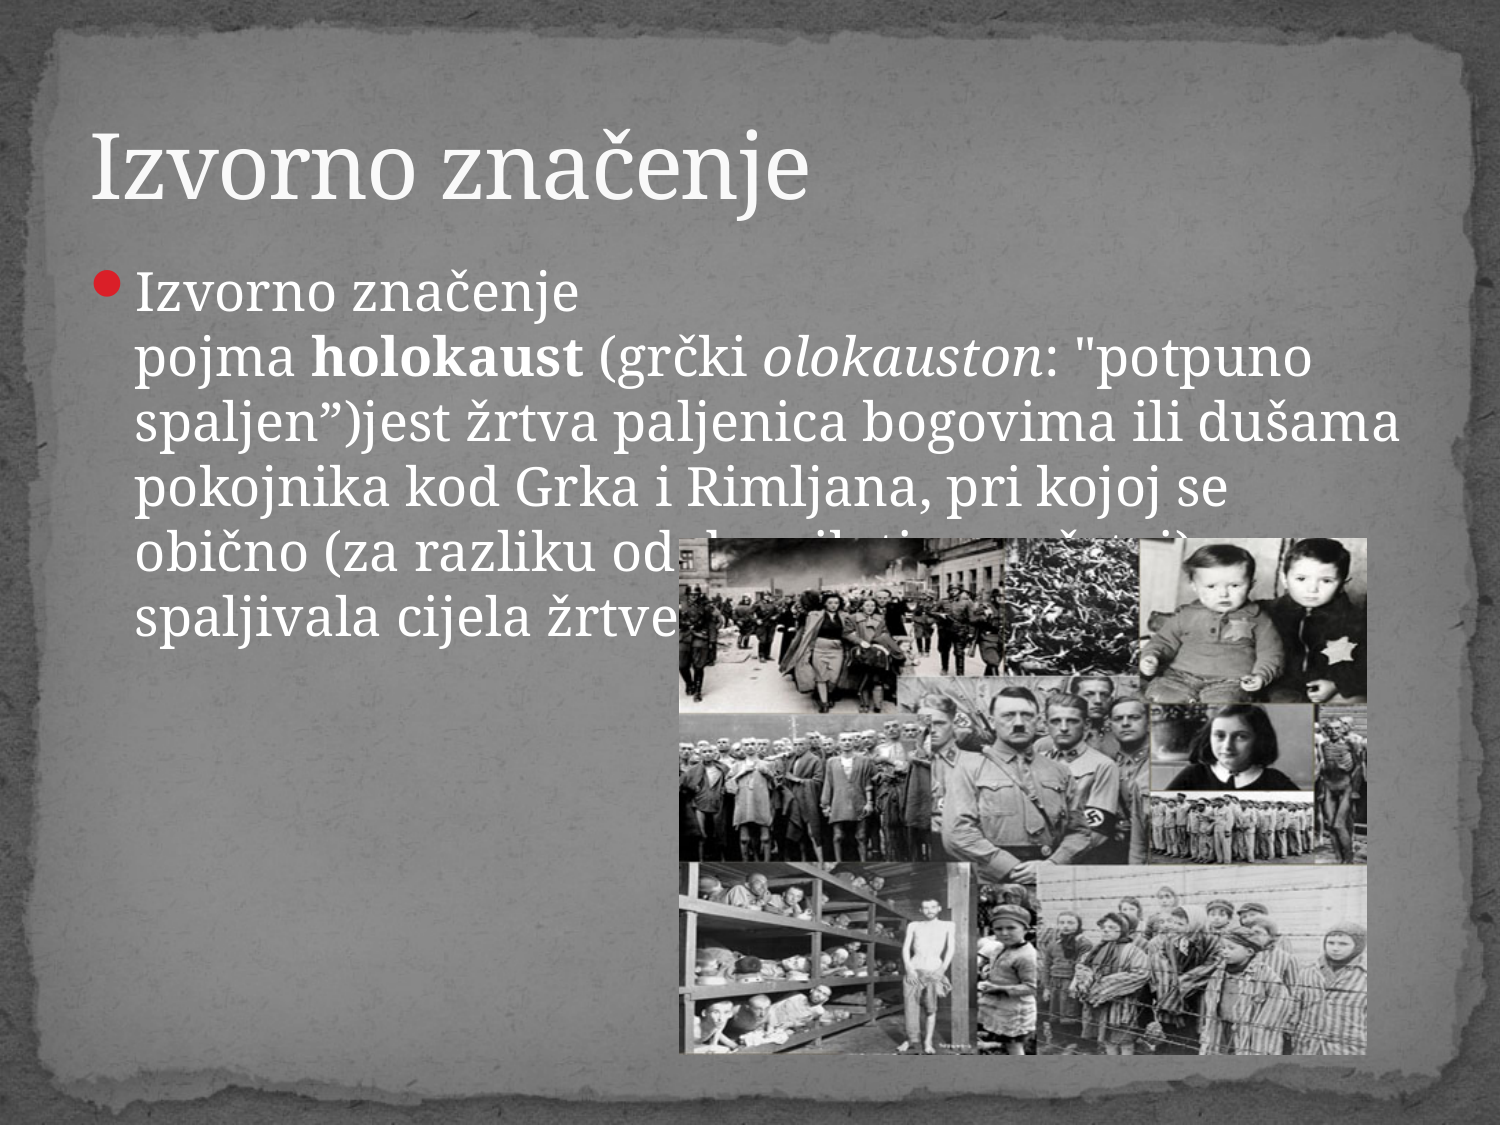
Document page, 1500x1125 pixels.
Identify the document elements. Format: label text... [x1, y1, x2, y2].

picture [679, 538, 1367, 1055]
list Izvorno značenje pojma holokaust (grčki olokauston: "potpuno spaljen”)jest žrtva paljenica bogovima ili dušama pokojnika kod Grka i Rimljana, pri kojoj se obično (za razliku od drugih tipova žrtvi) spaljivala cijela žrtvena životinja. [75, 249, 1425, 1000]
title Izvorno značenje [74, 24, 1425, 225]
